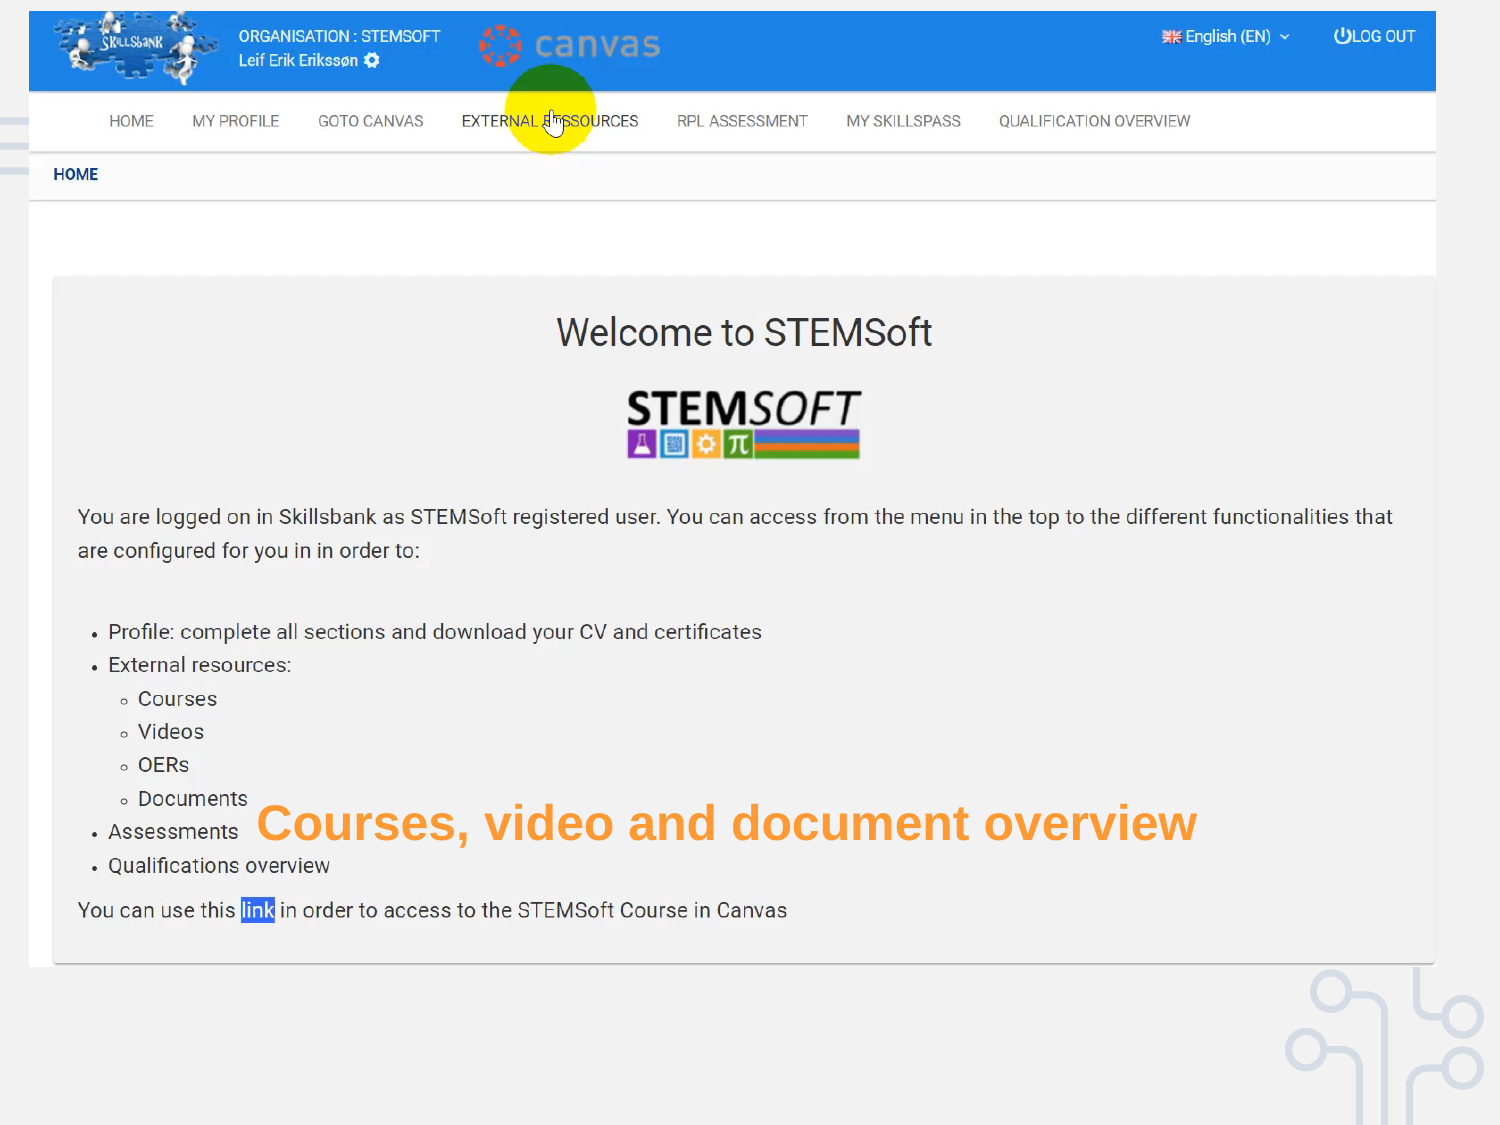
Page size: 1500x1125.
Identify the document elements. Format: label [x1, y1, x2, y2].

text_box [29, 10, 1437, 968]
